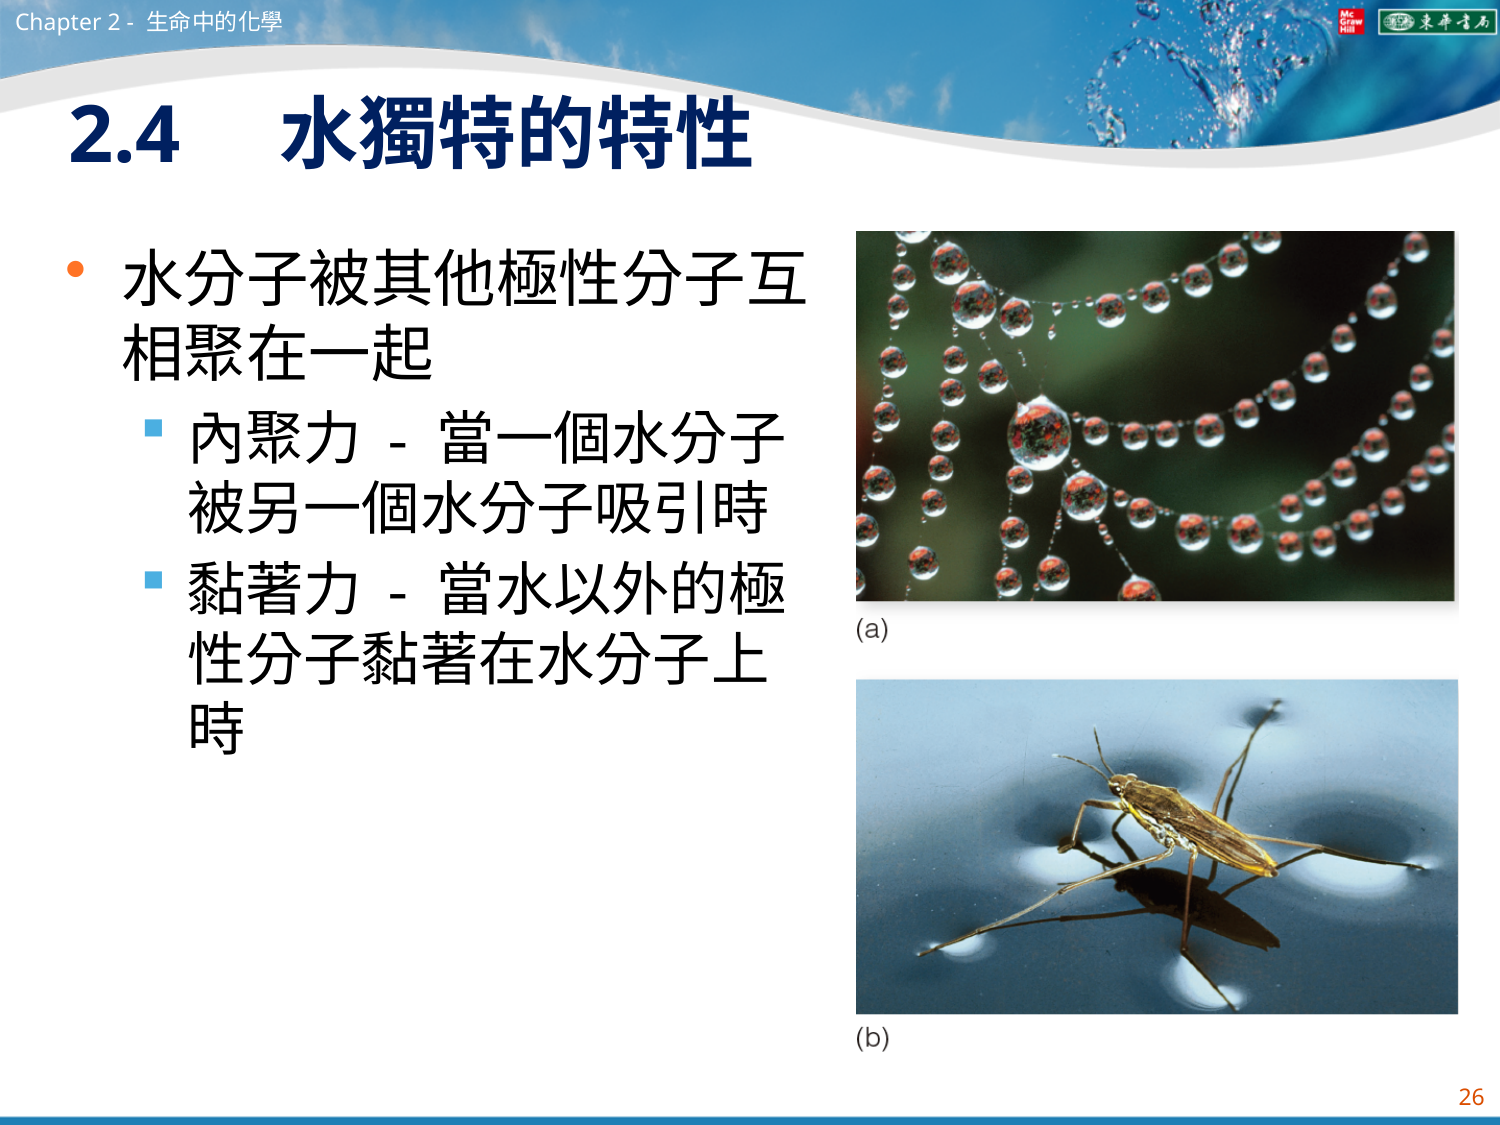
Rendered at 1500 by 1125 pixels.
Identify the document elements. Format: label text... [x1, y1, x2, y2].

picture [0, 0, 1500, 1125]
footer Chapter 2 - 生命中的化學 [0, 0, 476, 41]
list 水分子被其他極性分子互相聚在一起 內聚力 - 當一個水分子被另一個水分子吸引時 黏著力 - 當水以外的極性分子黏著在水分子上時 [50, 231, 833, 1083]
slide_number 26 [1411, 1074, 1500, 1123]
title 2.4 水獨特的特性 [53, 54, 1447, 209]
